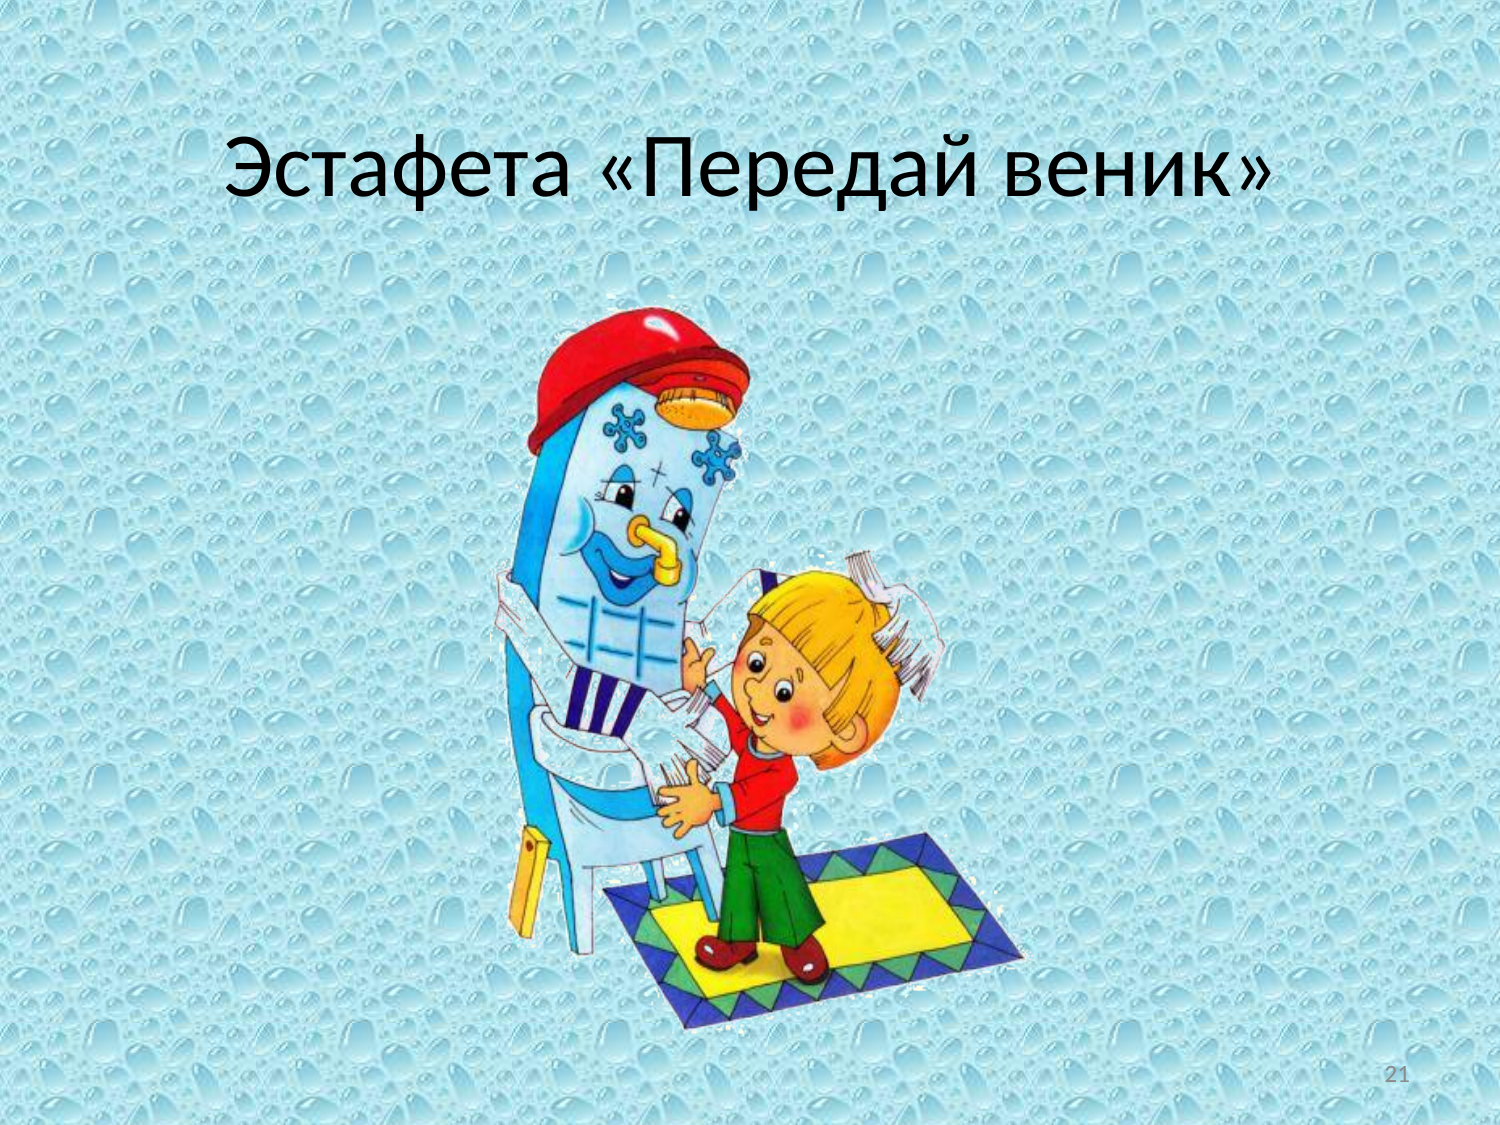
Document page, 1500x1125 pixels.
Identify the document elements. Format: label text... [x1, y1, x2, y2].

slide_number 21 [1074, 1042, 1425, 1103]
picture [0, 0, 1500, 1125]
title Эстафета «Передай веник» [76, 66, 1427, 254]
